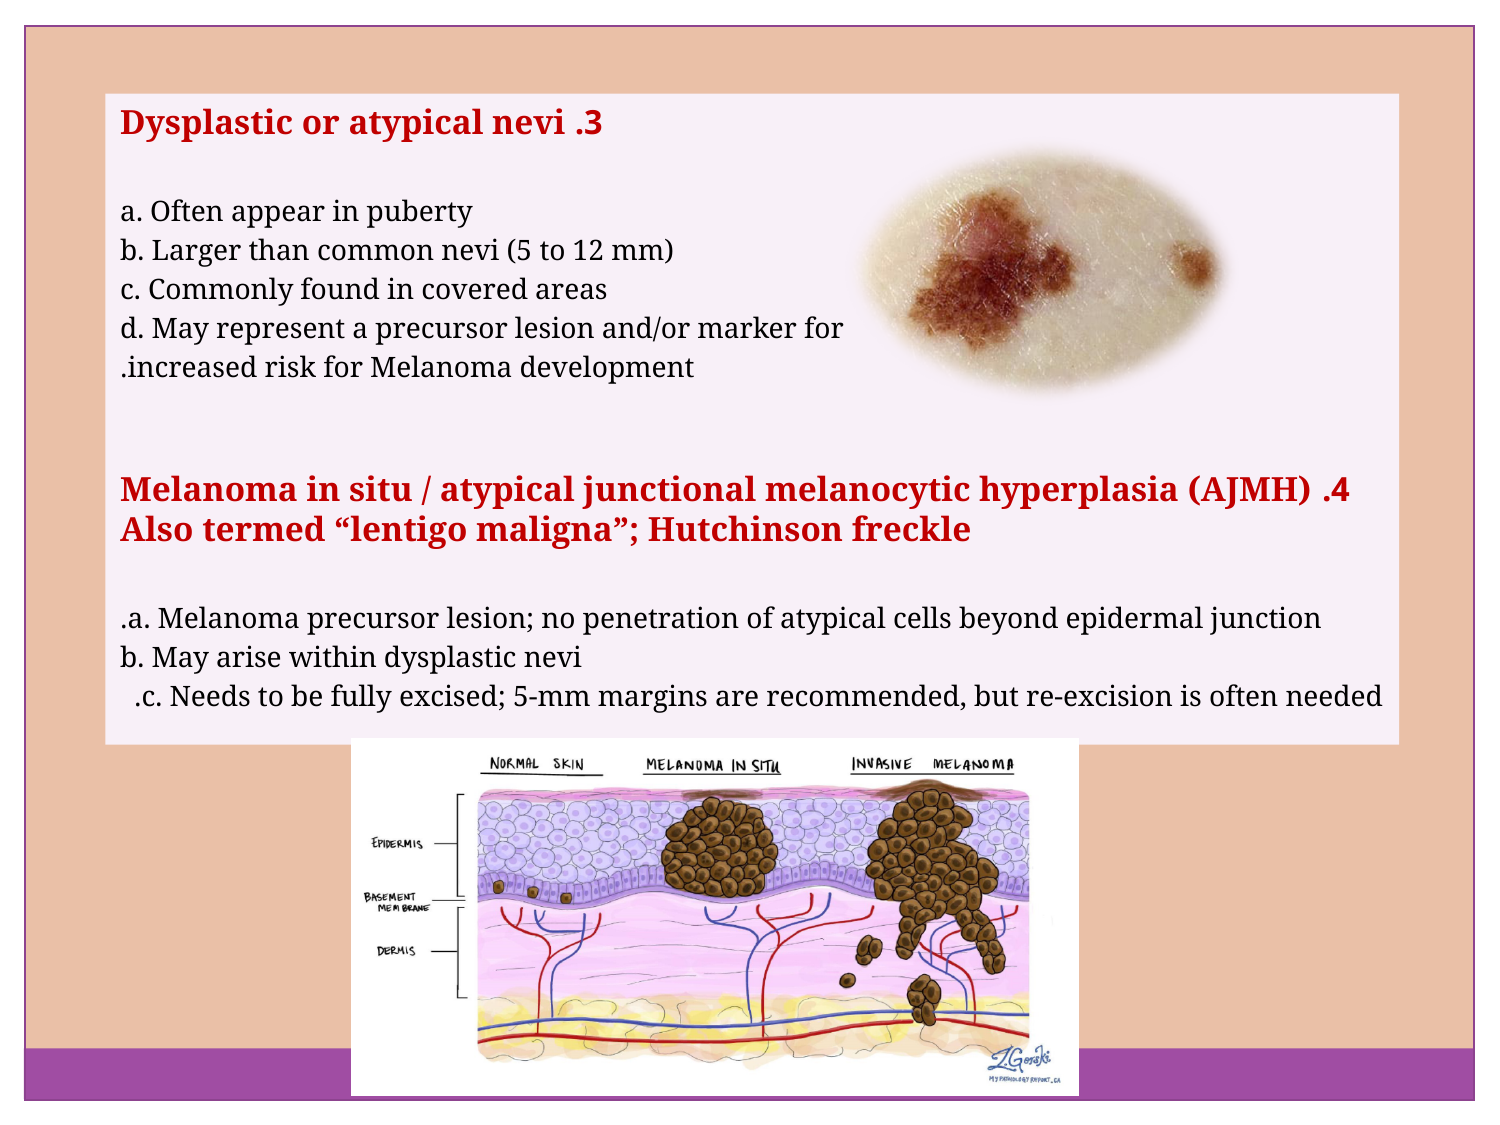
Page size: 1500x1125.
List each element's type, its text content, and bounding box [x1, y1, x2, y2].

picture [842, 135, 1242, 407]
list 3. Dysplastic or atypical nevi a. Often appear in puberty b. Larger than common nevi (5 to 12 mm) c. Commonly found in covered areas d. May represent a precursor lesion and/or marker for increased risk for Melanoma development. 4. Melanoma in situ / atypical junctional melanocytic hyperplasia (AJMH) Also termed “lentigo maligna”; Hutchinson freckle a. Melanoma precursor lesion; no penetration of atypical cells beyond epidermal junction. b. May arise within dysplastic nevi c. Needs to be fully excised; 5-mm margins are recommended, but re-excision is often needed. [105, 93, 1400, 745]
picture [351, 738, 1079, 1097]
